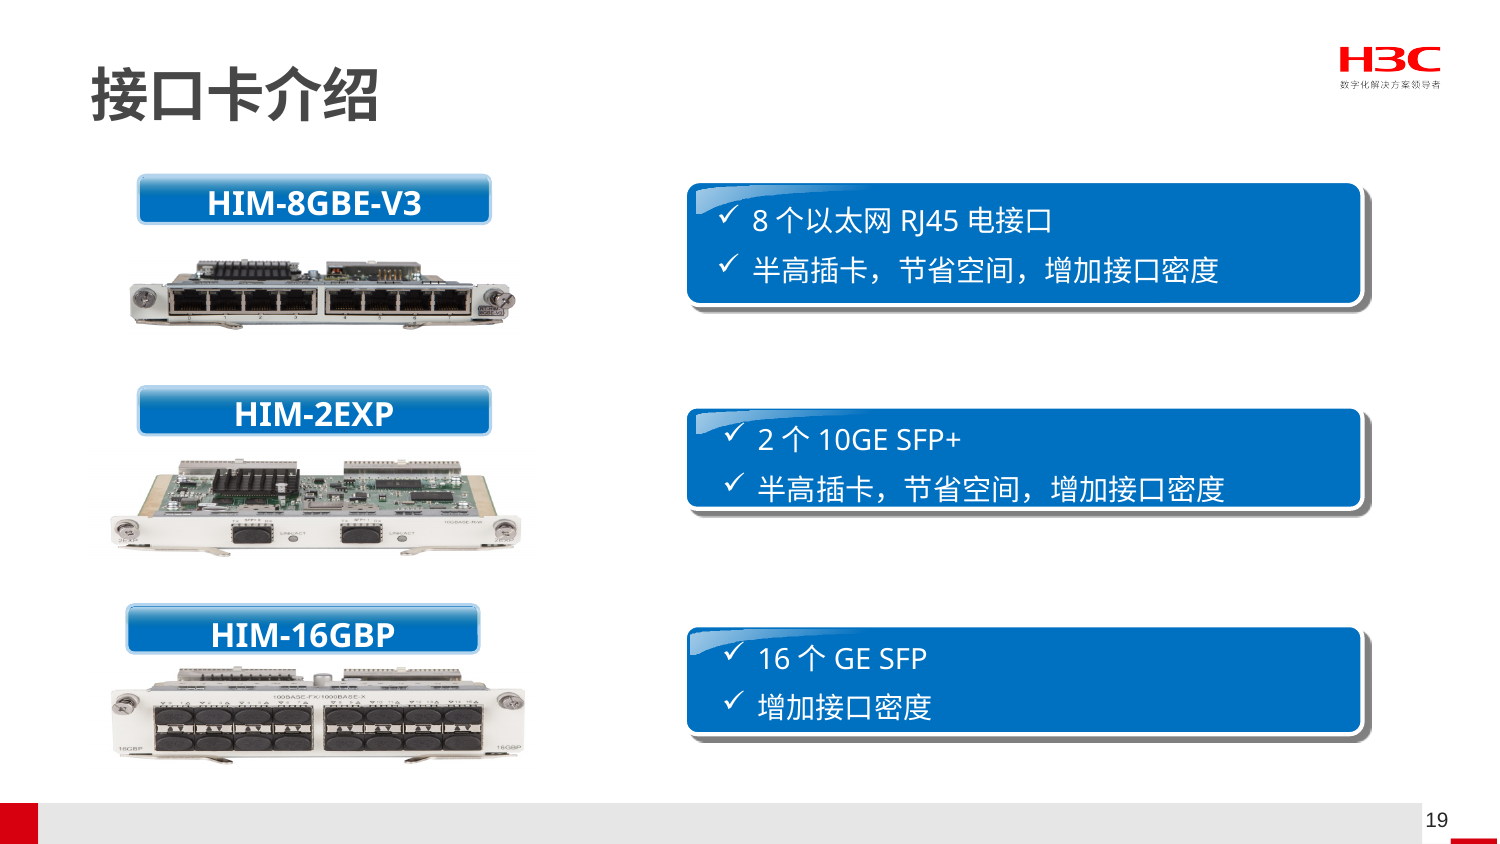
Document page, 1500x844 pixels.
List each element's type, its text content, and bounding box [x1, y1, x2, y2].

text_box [85, 173, 1363, 775]
title 接口卡介绍 [74, 55, 1426, 131]
picture [1314, 32, 1466, 103]
picture [0, 803, 1499, 844]
